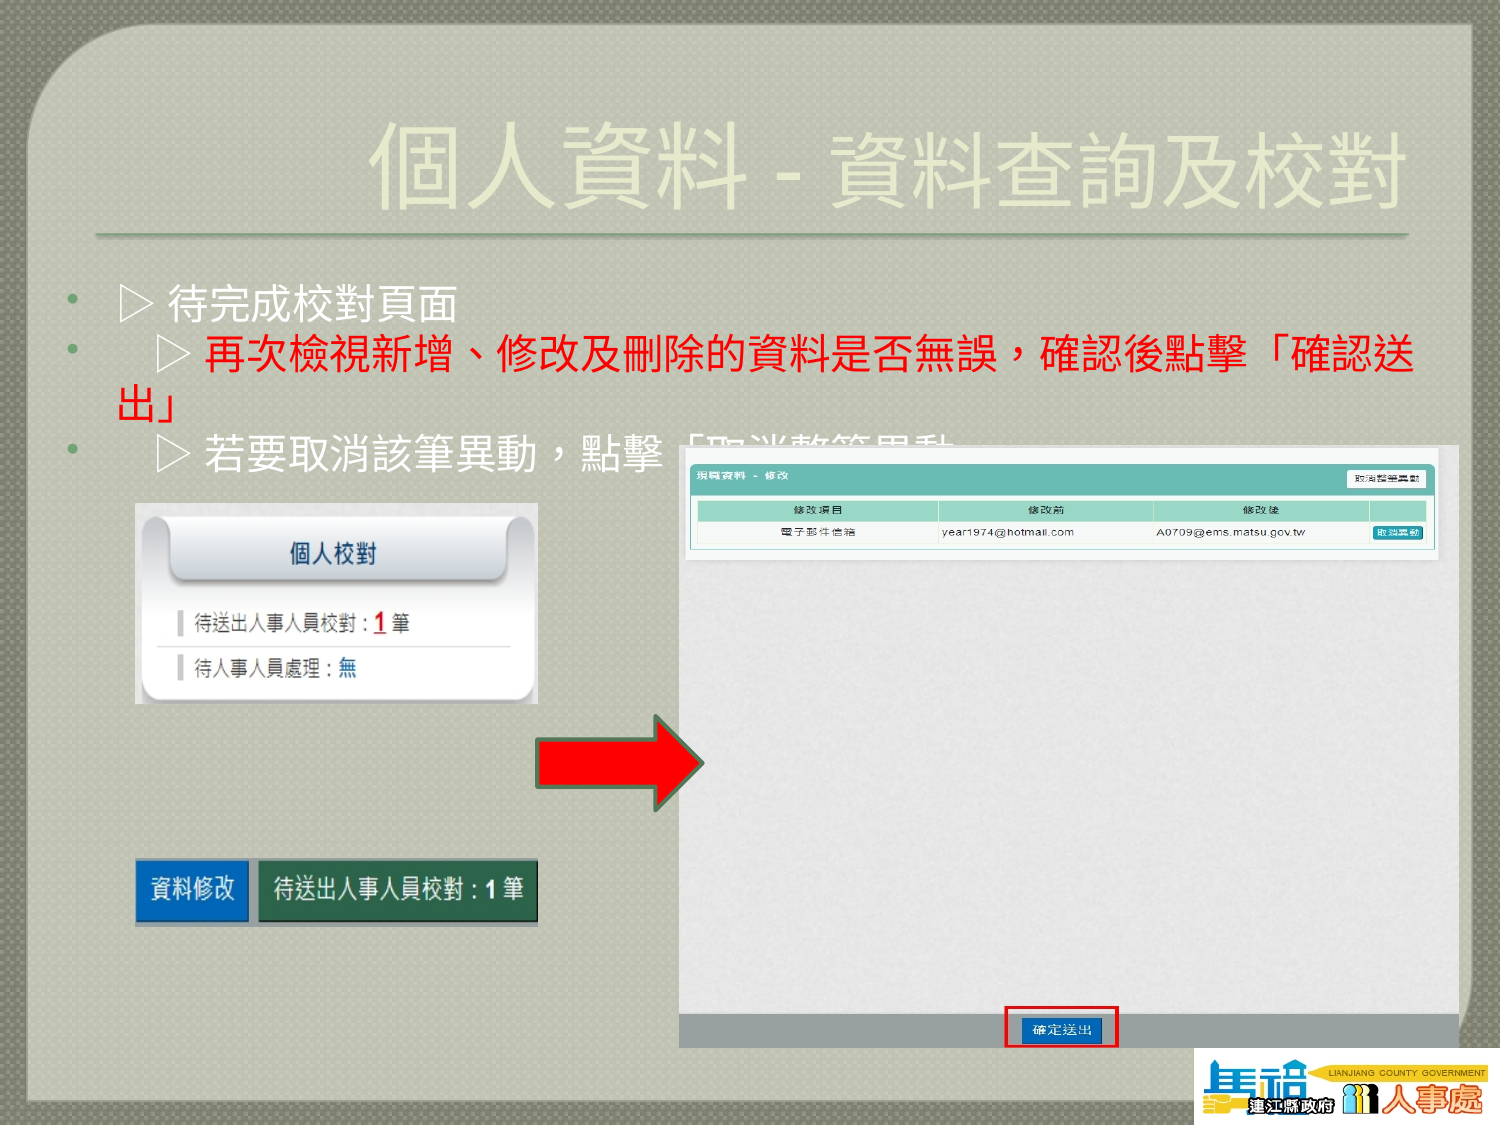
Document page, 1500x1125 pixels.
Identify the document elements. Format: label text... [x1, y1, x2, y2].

list ▷待完成校對頁面 ▷再次檢視新增、修改及刪除的資料是否無誤，確認後點擊「確認送出」 ▷若要取消該筆異動，點擊「取消整筆異動」 [53, 270, 1459, 1013]
picture [0, 0, 1500, 1125]
title 個人資料-資料查詢及校對 [75, 41, 1425, 229]
text_box [535, 714, 673, 813]
